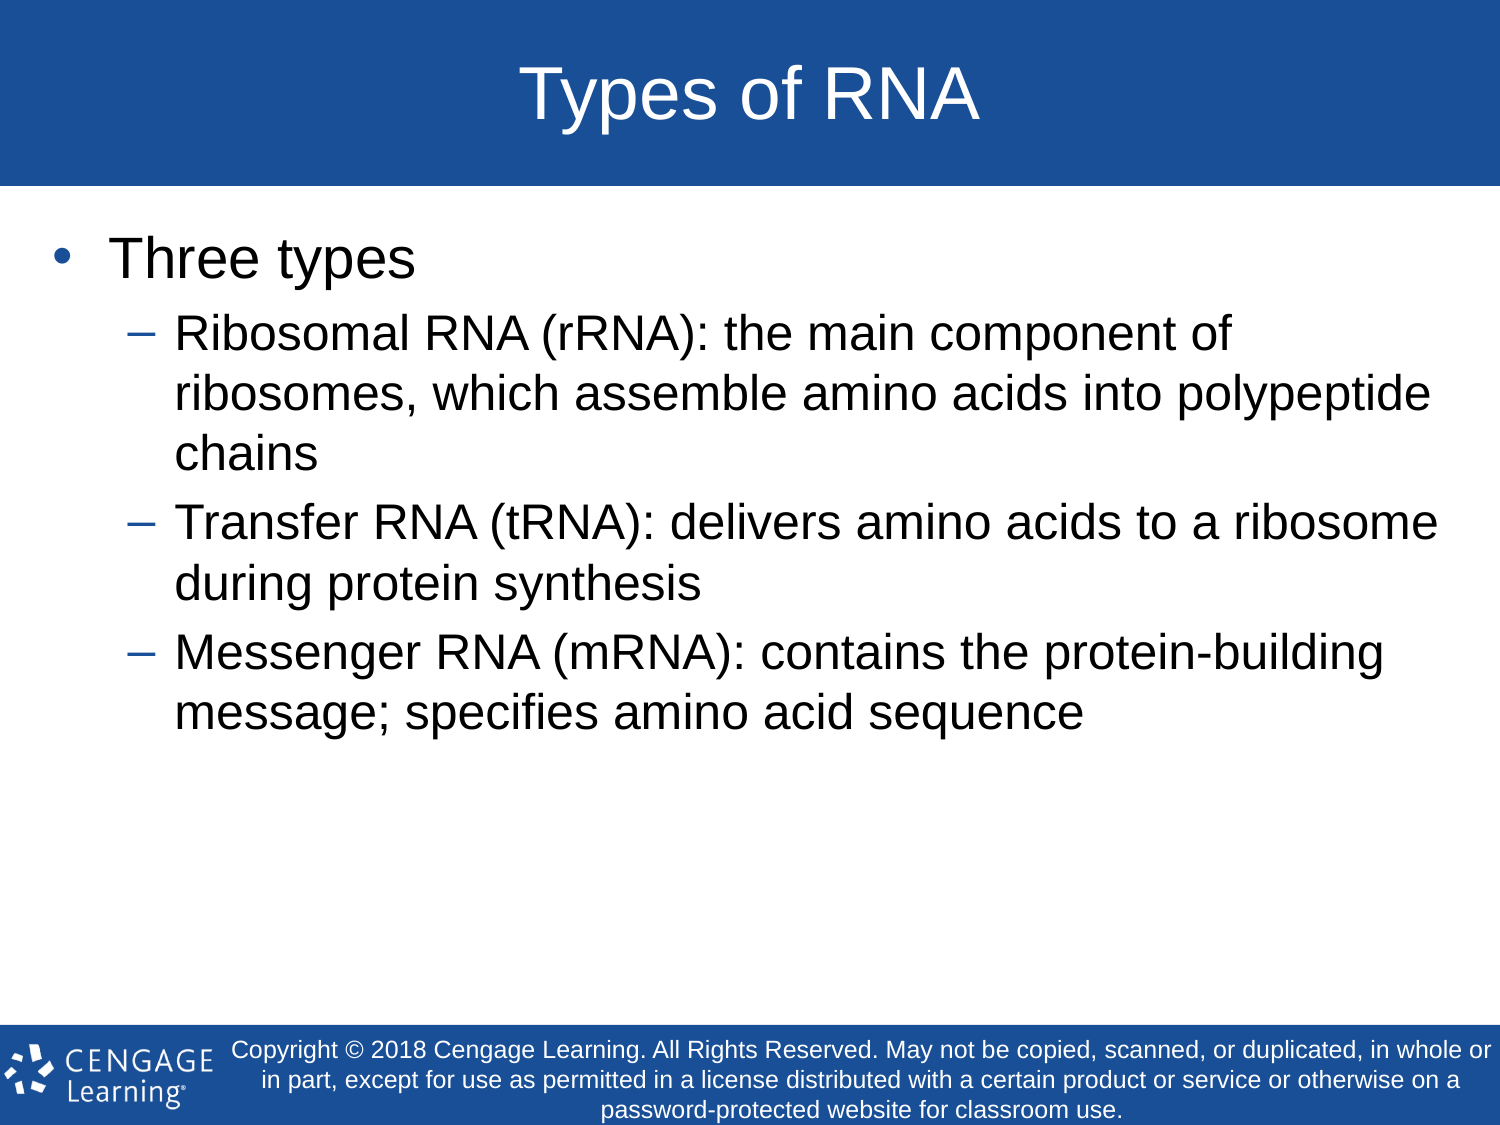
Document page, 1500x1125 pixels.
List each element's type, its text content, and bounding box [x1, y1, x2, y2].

title Types of RNA [7, 4, 1493, 175]
picture [0, 1040, 216, 1113]
list Three types Ribosomal RNA (rRNA): the main component of ribosomes, which assemble amino acids into polypeptide chains Transfer RNA (tRNA): delivers amino acids to a ribosome during protein synthesis Messenger RNA (mRNA): contains the protein-building message; specifies amino acid sequence [37, 212, 1475, 1005]
